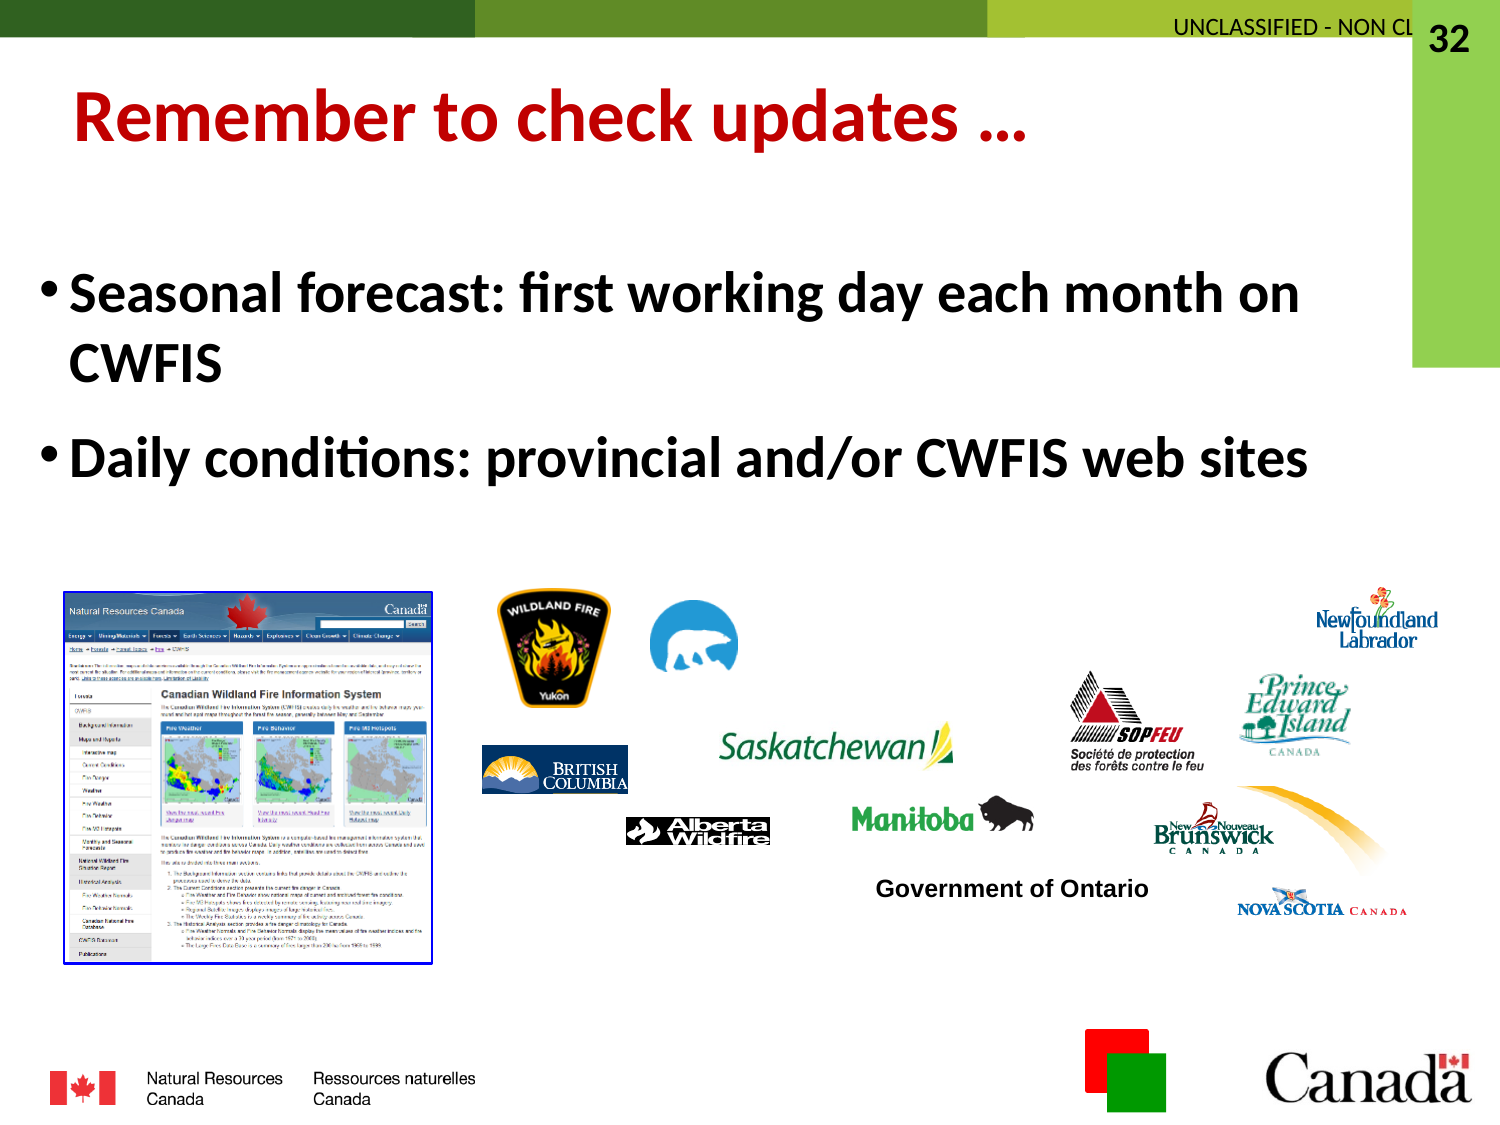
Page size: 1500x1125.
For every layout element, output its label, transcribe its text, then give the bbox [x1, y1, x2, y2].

text_box [1087, 1031, 1147, 1091]
text_box Remember to check updates … [58, 59, 1418, 165]
picture [50, 1071, 475, 1105]
picture [1262, 1049, 1475, 1105]
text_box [481, 587, 1438, 927]
text_box [1107, 1053, 1167, 1113]
picture [64, 593, 432, 963]
slide_number 32 [1412, 4, 1500, 67]
text_box Seasonal forecast: first working day each month on CWFIS Daily conditions: provincial and/or CWFIS web sites [24, 246, 1475, 525]
